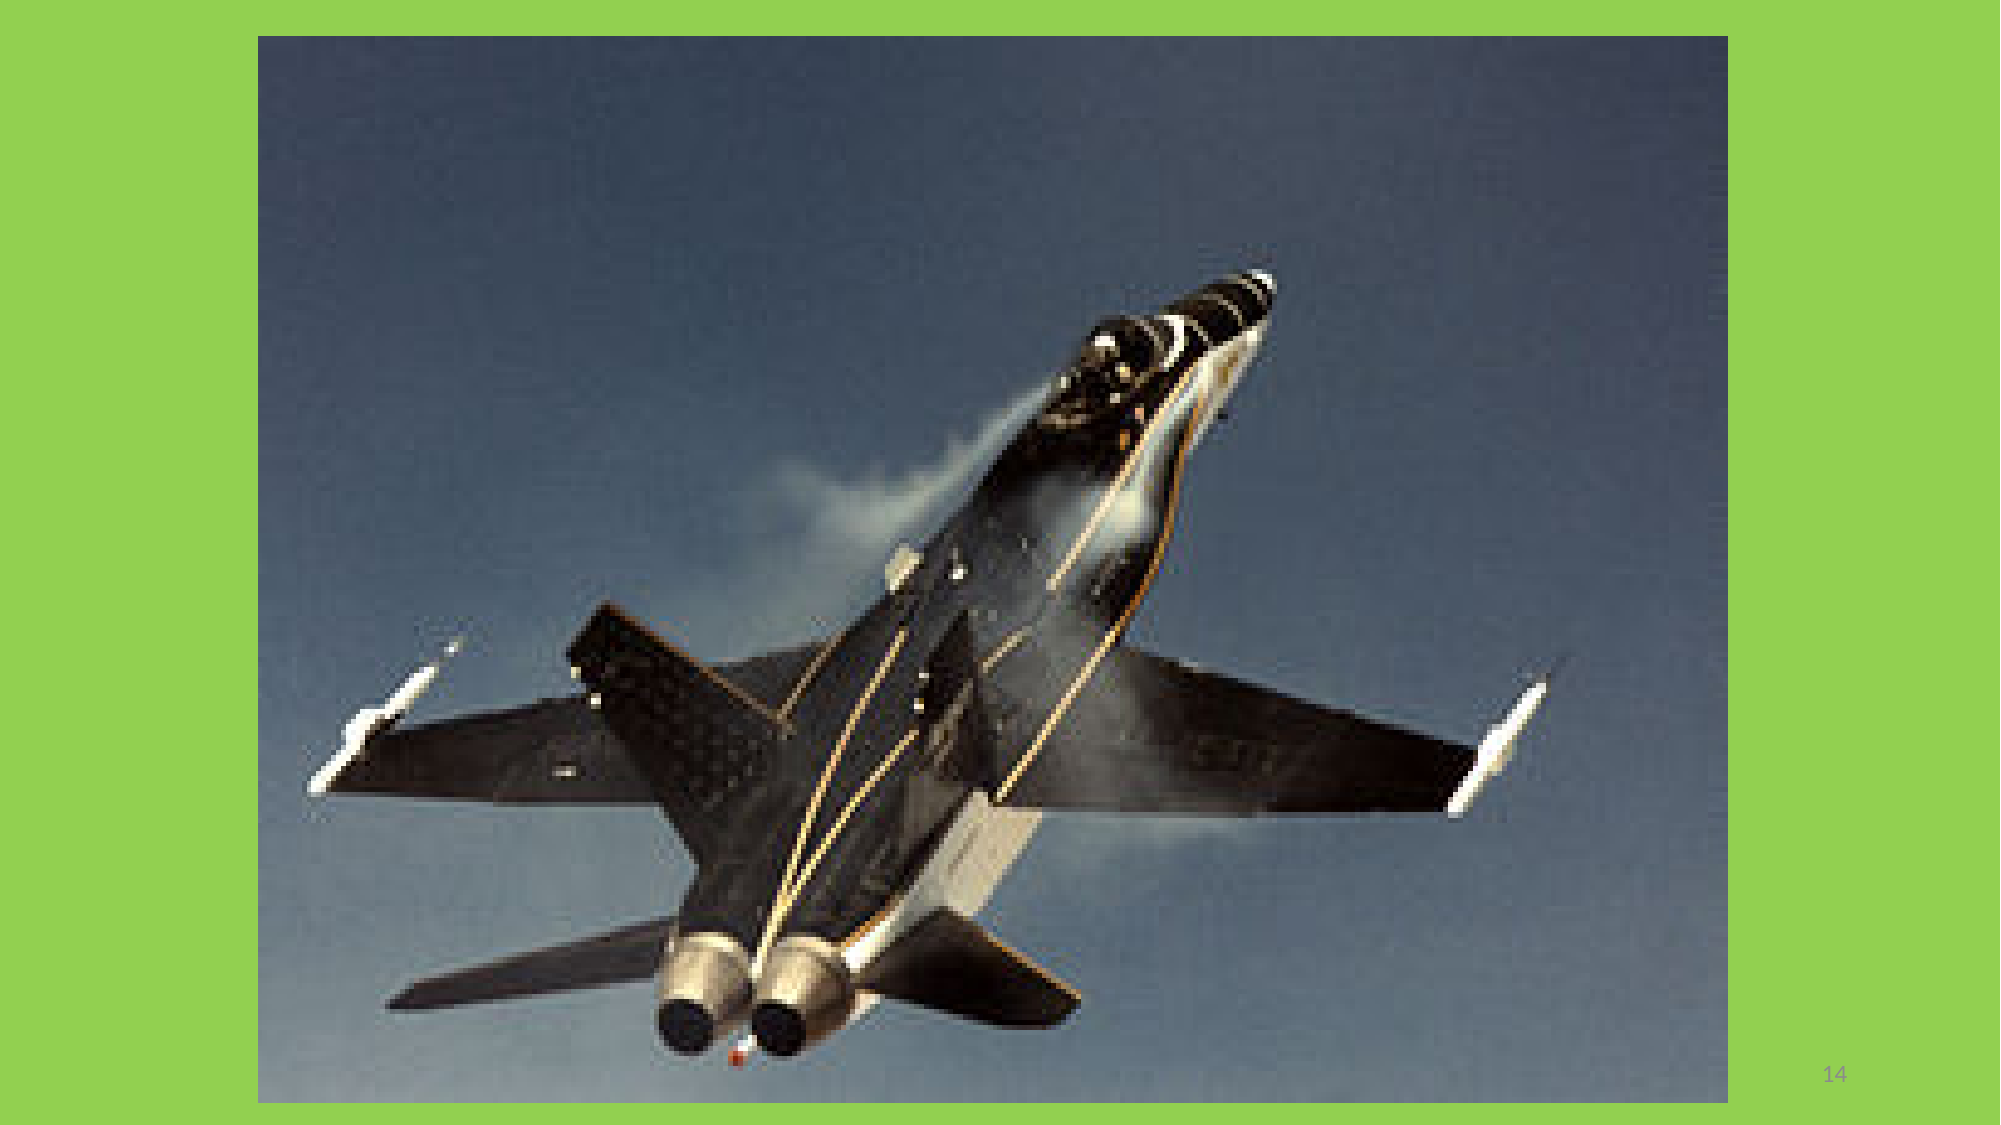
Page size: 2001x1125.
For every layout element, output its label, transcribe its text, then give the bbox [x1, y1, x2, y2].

picture [258, 36, 1728, 1103]
slide_number 14 [1728, 1042, 1863, 1103]
